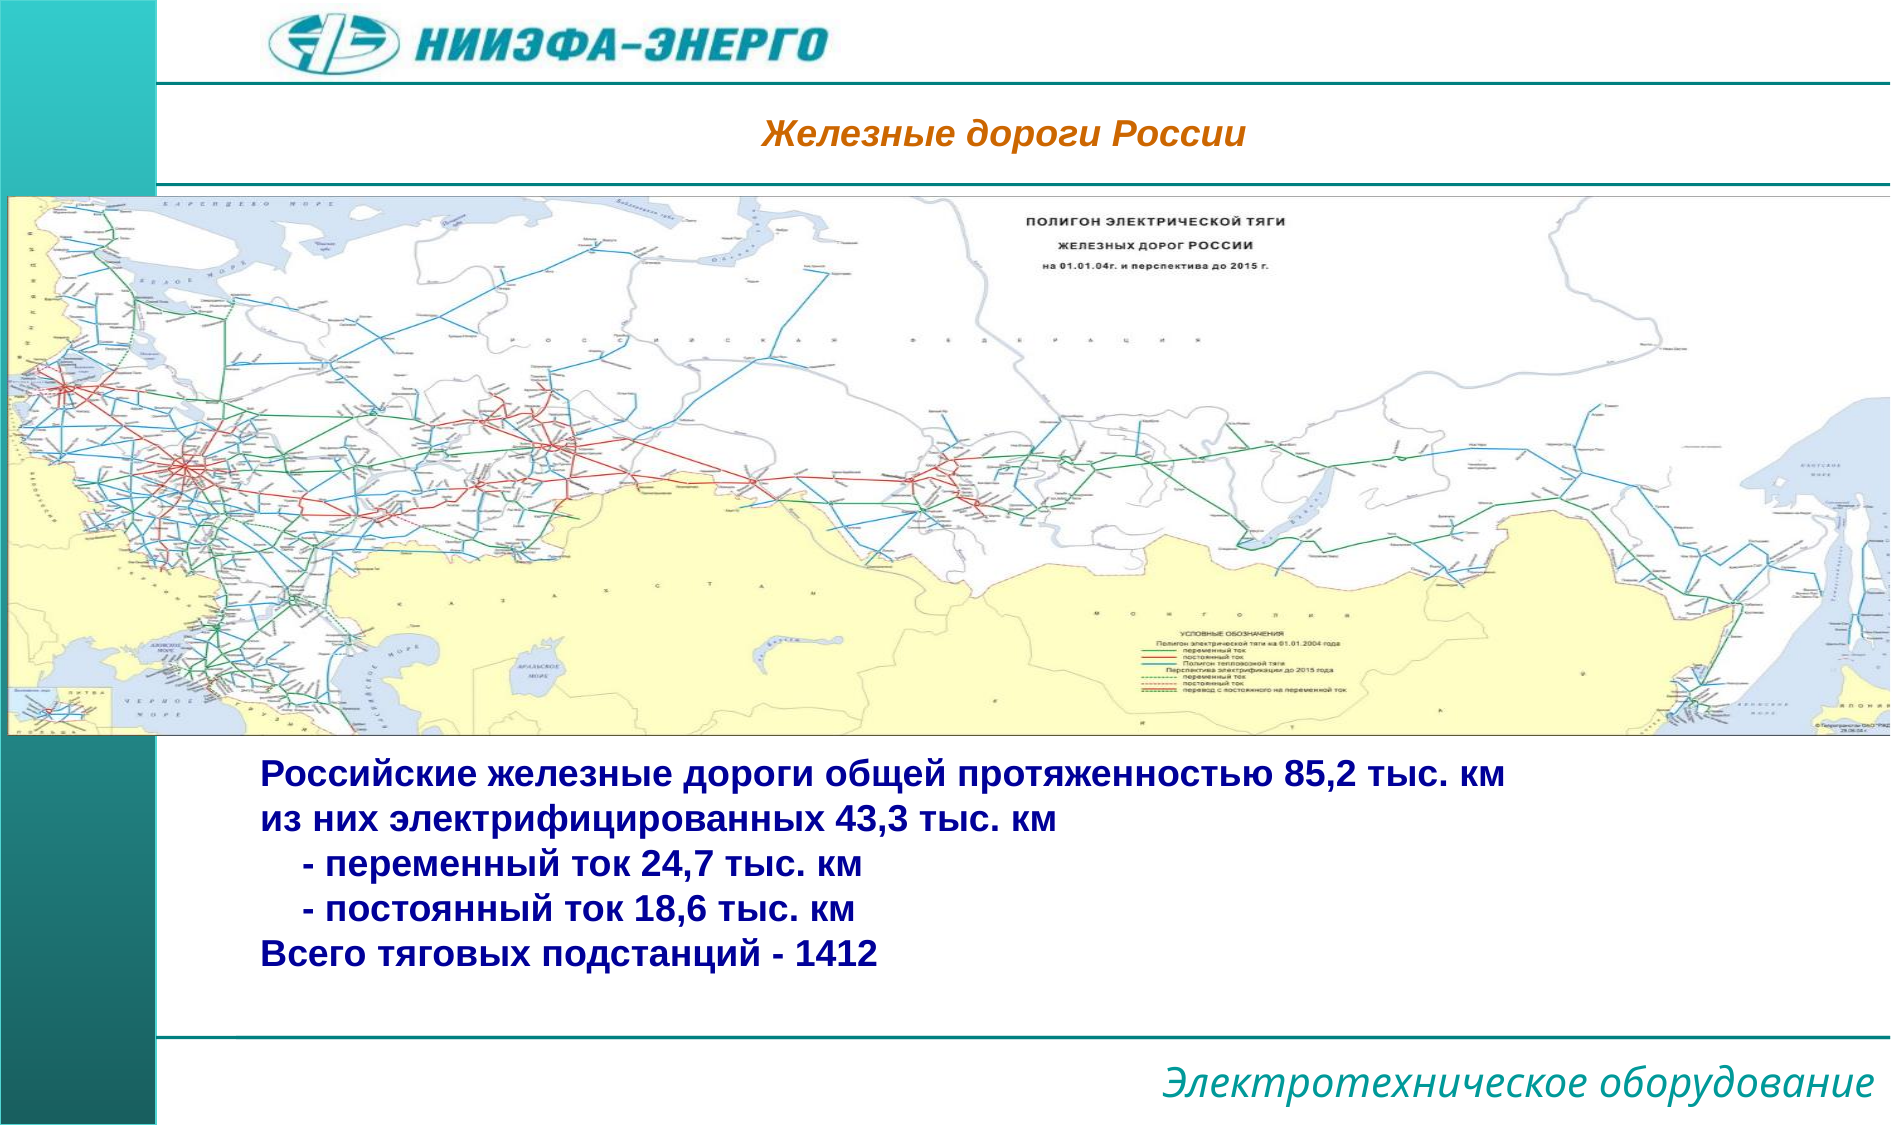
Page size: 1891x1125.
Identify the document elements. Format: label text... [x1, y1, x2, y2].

text_box Российские железные дороги общей протяженностью 85,2 тыс. км из них электрифицированных 43,3 тыс. км - переменный ток 24,7 тыс. км - постоянный ток 18,6 тыс. км Всего тяговых подстанций - 1412 [245, 747, 1891, 981]
title Железные дороги России [334, 77, 1675, 185]
picture [6, 195, 1891, 736]
picture [260, 3, 841, 81]
